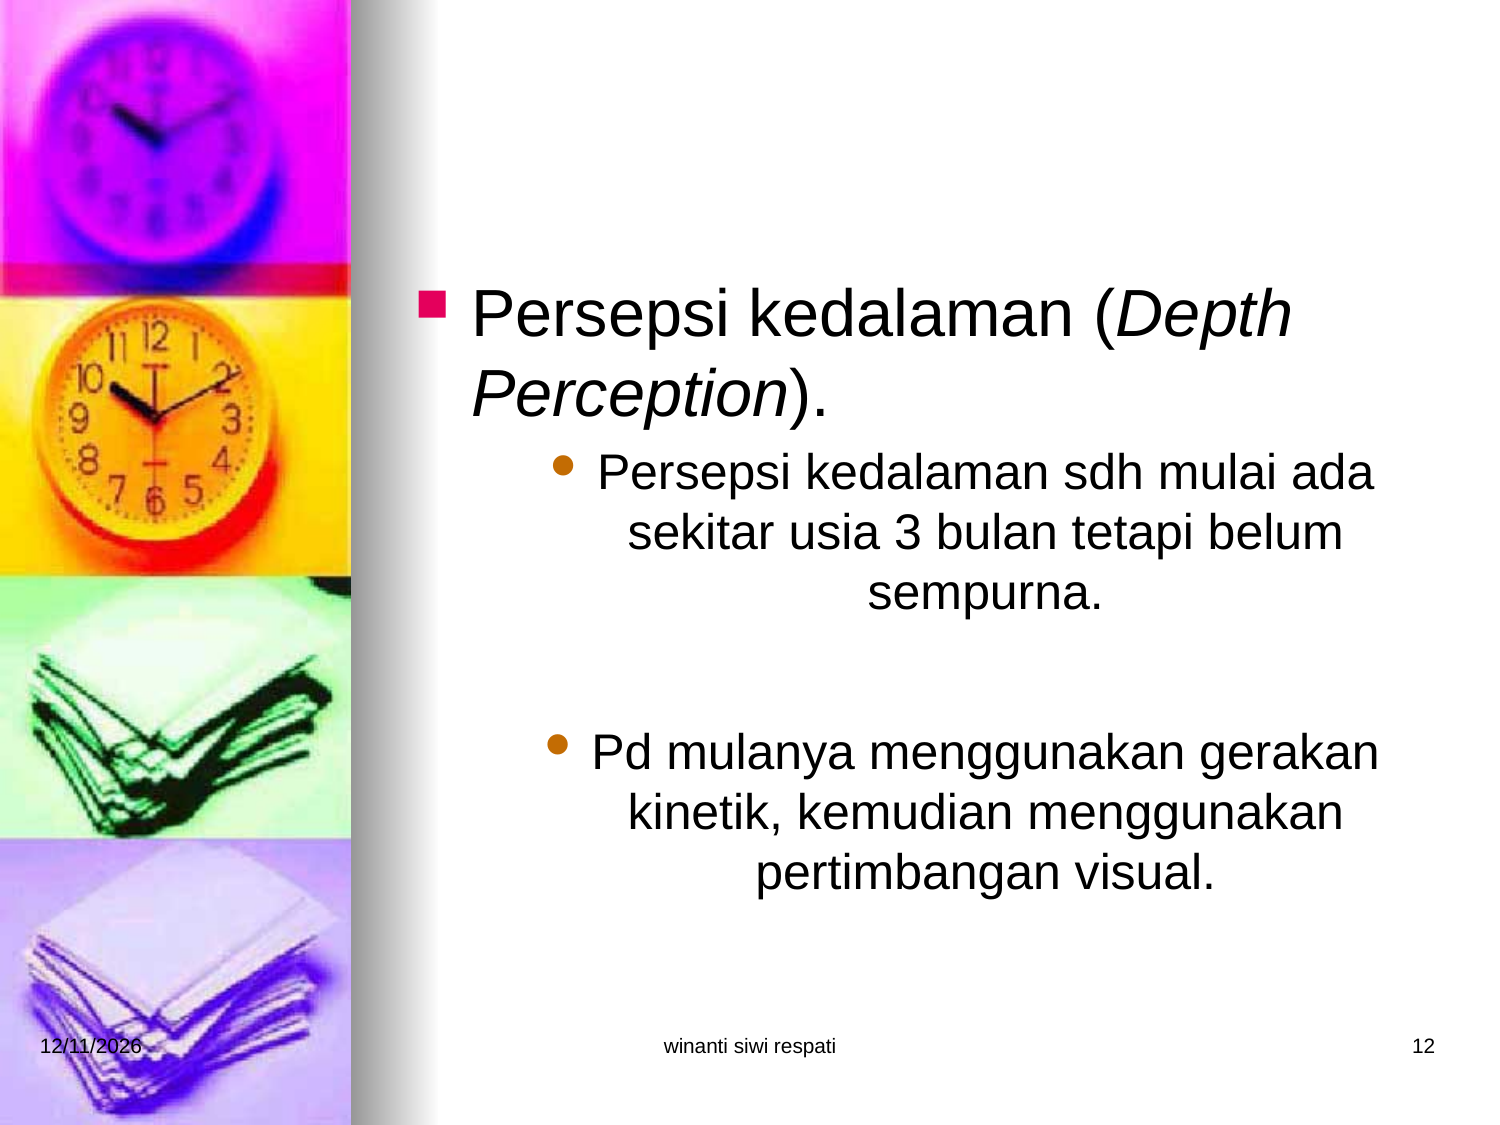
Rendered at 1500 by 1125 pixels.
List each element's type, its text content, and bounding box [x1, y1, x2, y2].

footer winanti siwi respati [512, 1024, 988, 1101]
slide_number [24, 1024, 338, 1101]
slide_number 12 [1137, 1024, 1451, 1101]
picture [0, 0, 351, 1125]
list Persepsi kedalaman (Depth Perception). Persepsi kedalaman sdh mulai ada sekitar usia 3 bulan tetapi belum sempurna. Pd mulanya menggunakan gerakan kinetik, kemudian menggunakan pertimbangan visual. [399, 262, 1451, 1001]
